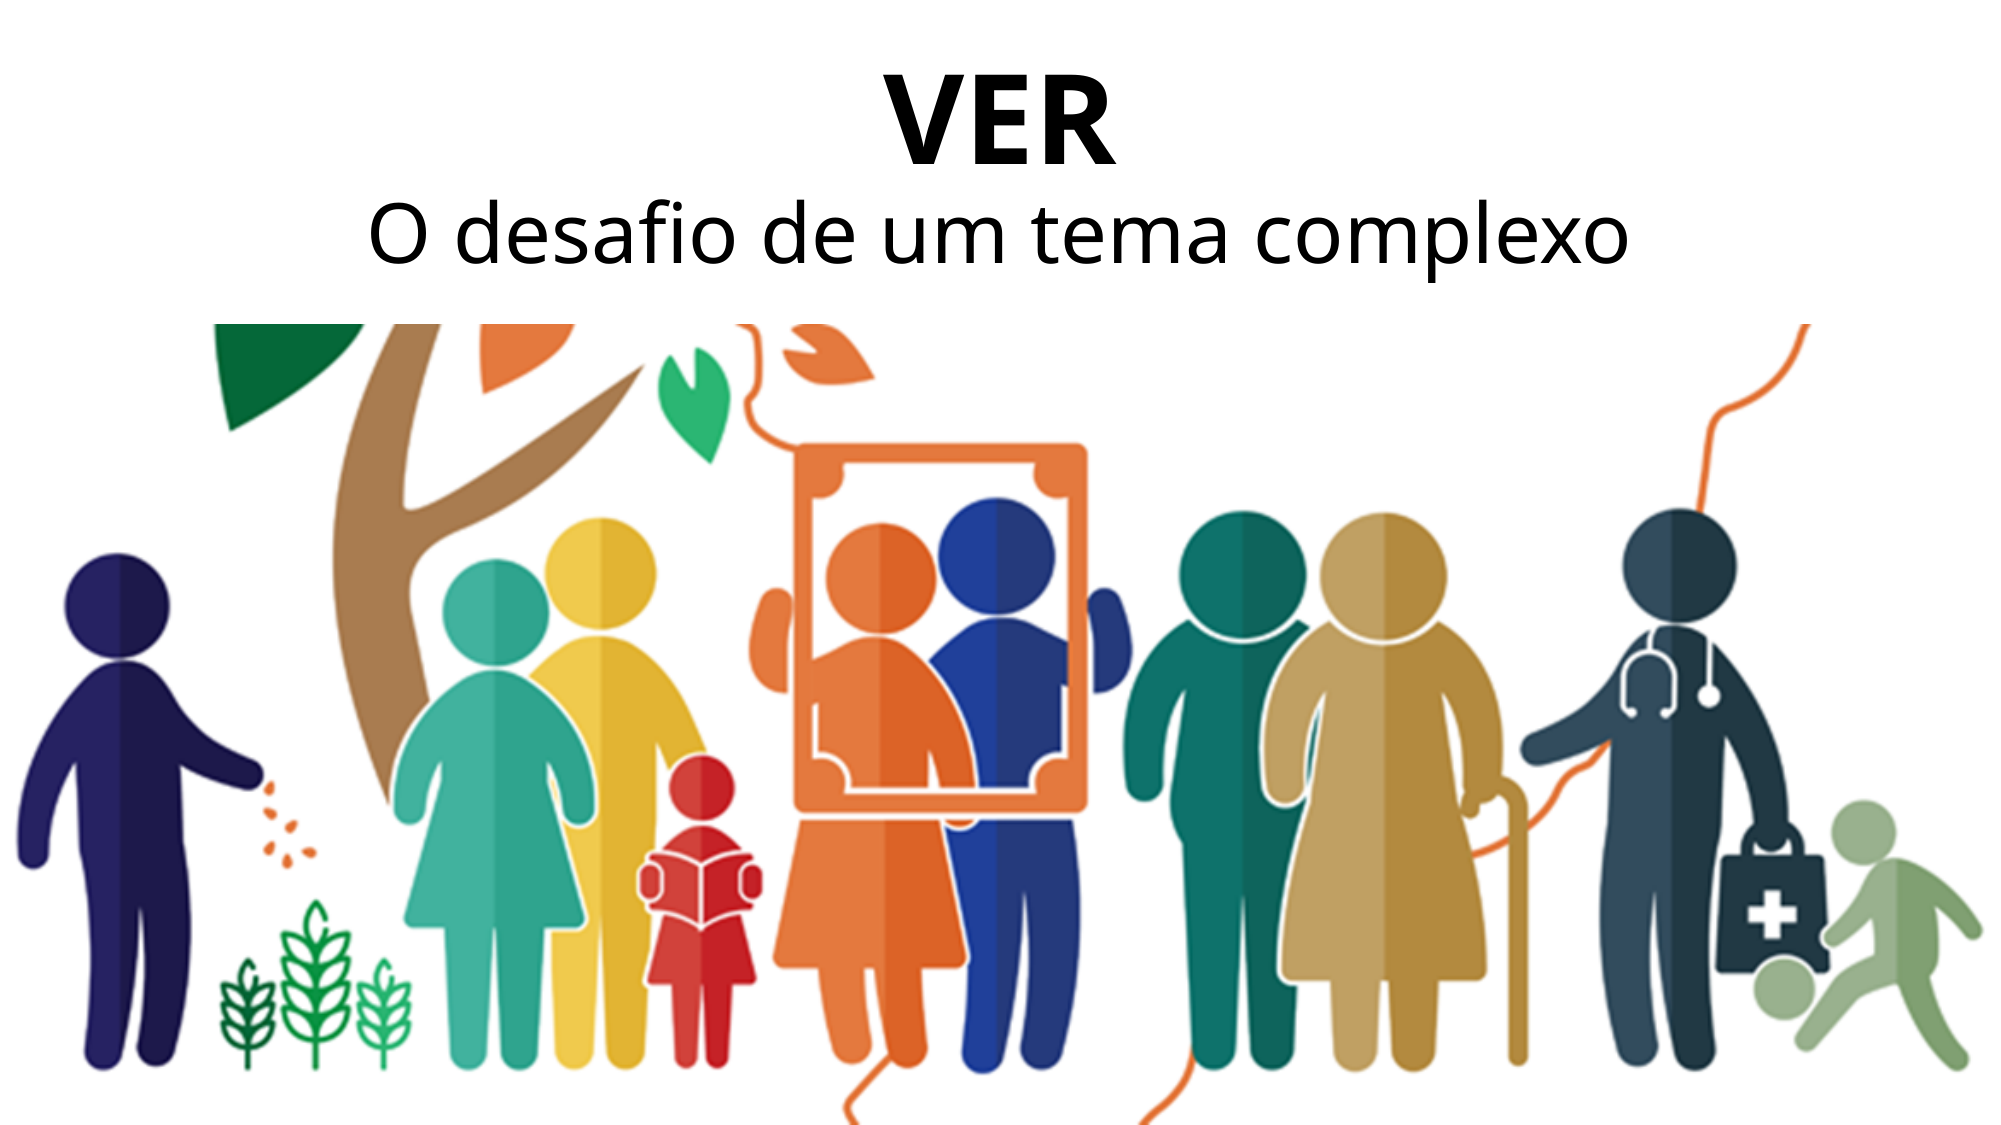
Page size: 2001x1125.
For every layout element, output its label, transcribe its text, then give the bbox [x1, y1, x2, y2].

title VER O desafio de um tema complexo [137, 45, 1863, 289]
picture [0, 324, 2000, 1125]
